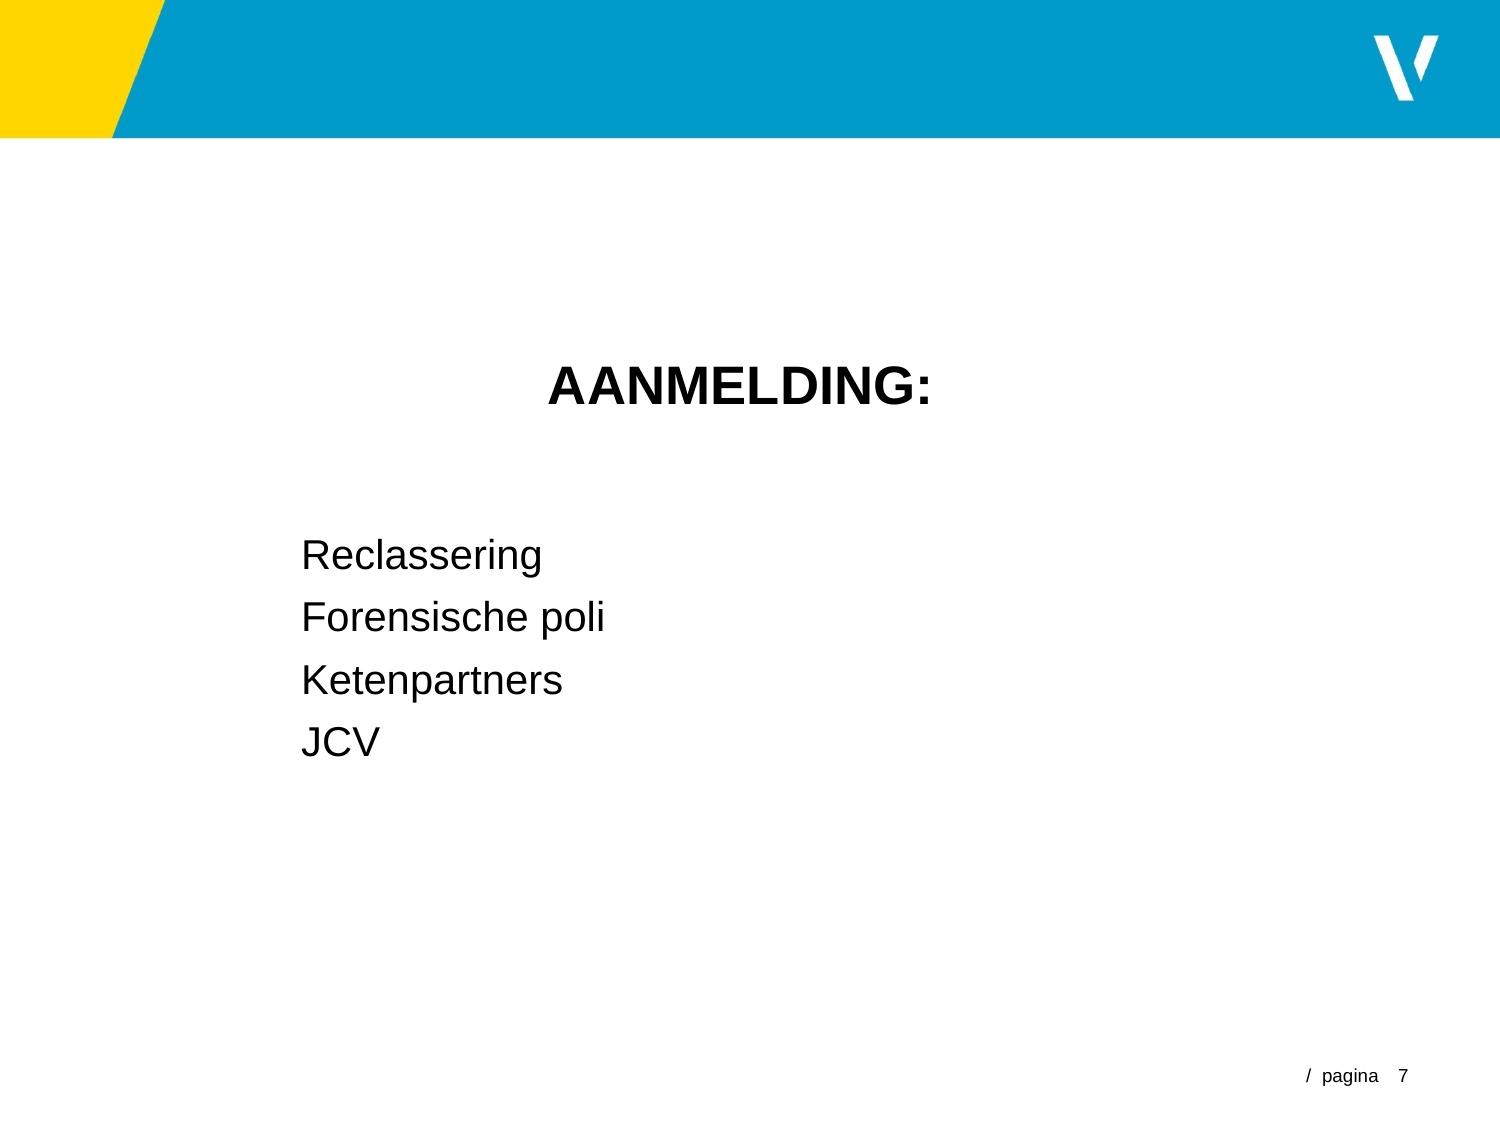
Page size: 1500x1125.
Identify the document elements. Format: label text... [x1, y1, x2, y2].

list Reclassering Forensische poli Ketenpartners JCV [301, 515, 1022, 809]
slide_number 7 [1273, 1063, 1409, 1100]
picture [1414, 35, 1438, 81]
picture [0, 0, 1500, 1125]
title Aanmelding: [147, 373, 1335, 522]
picture [1374, 35, 1413, 101]
